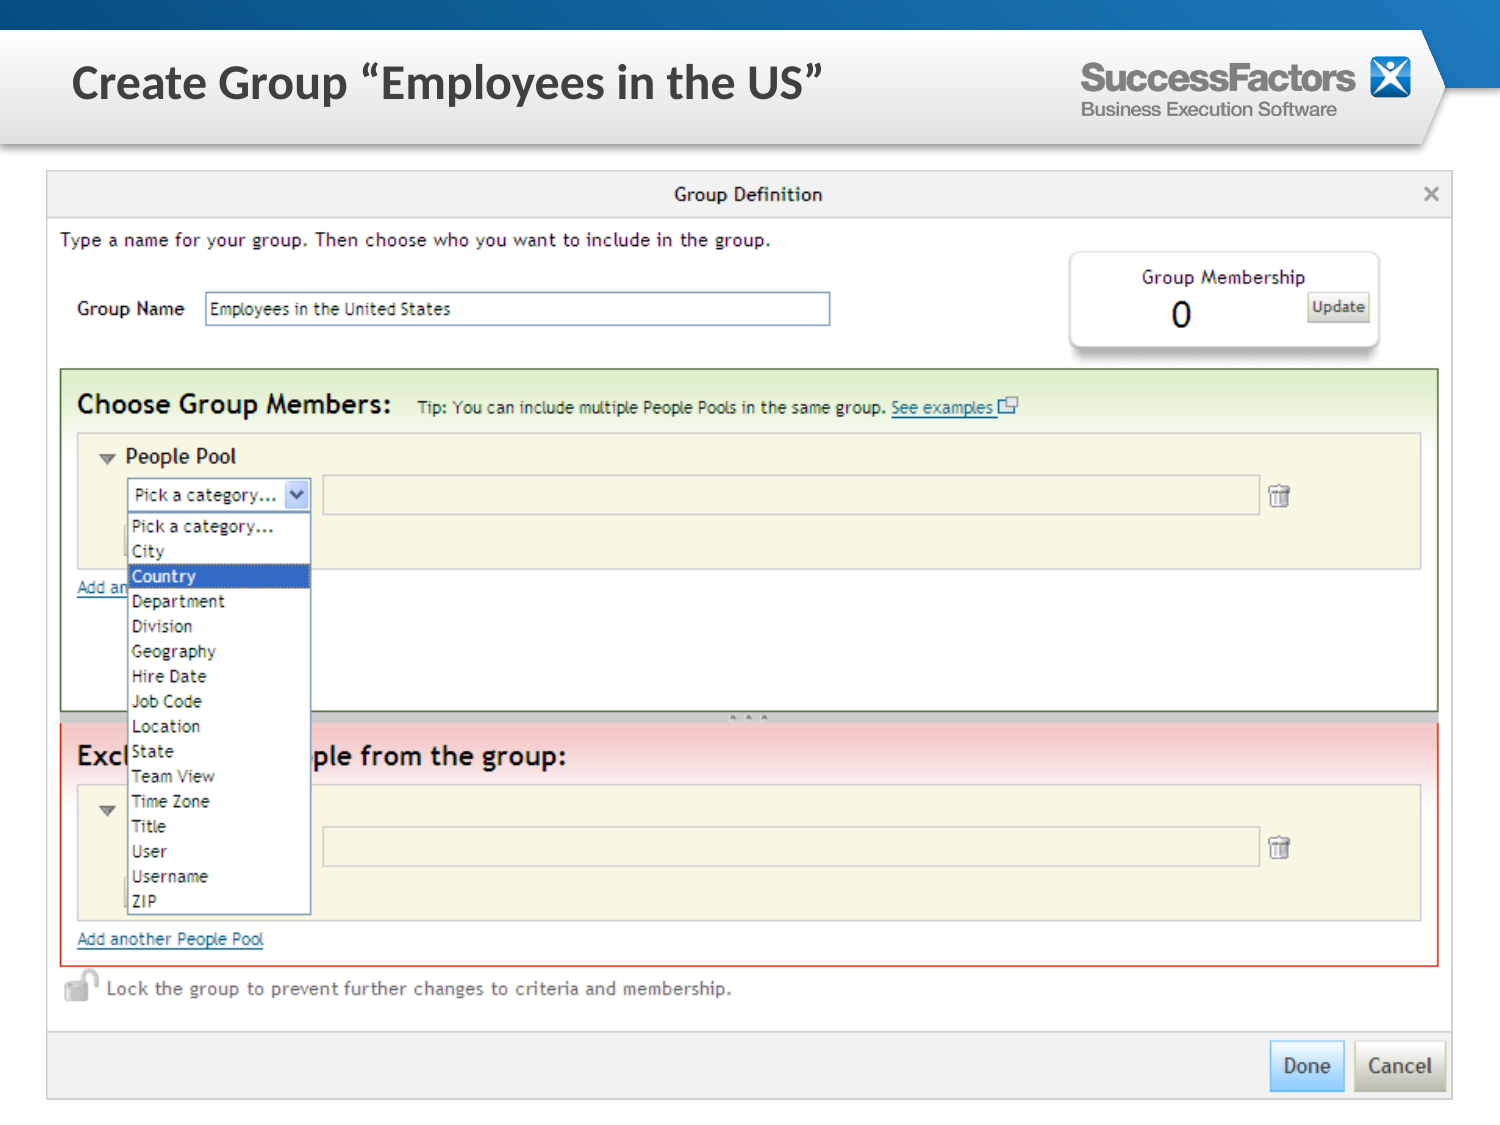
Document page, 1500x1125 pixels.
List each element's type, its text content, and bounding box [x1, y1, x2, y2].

picture [1081, 51, 1417, 116]
picture [46, 169, 1454, 1100]
title Create Group “Employees in the US” [56, 26, 1008, 143]
